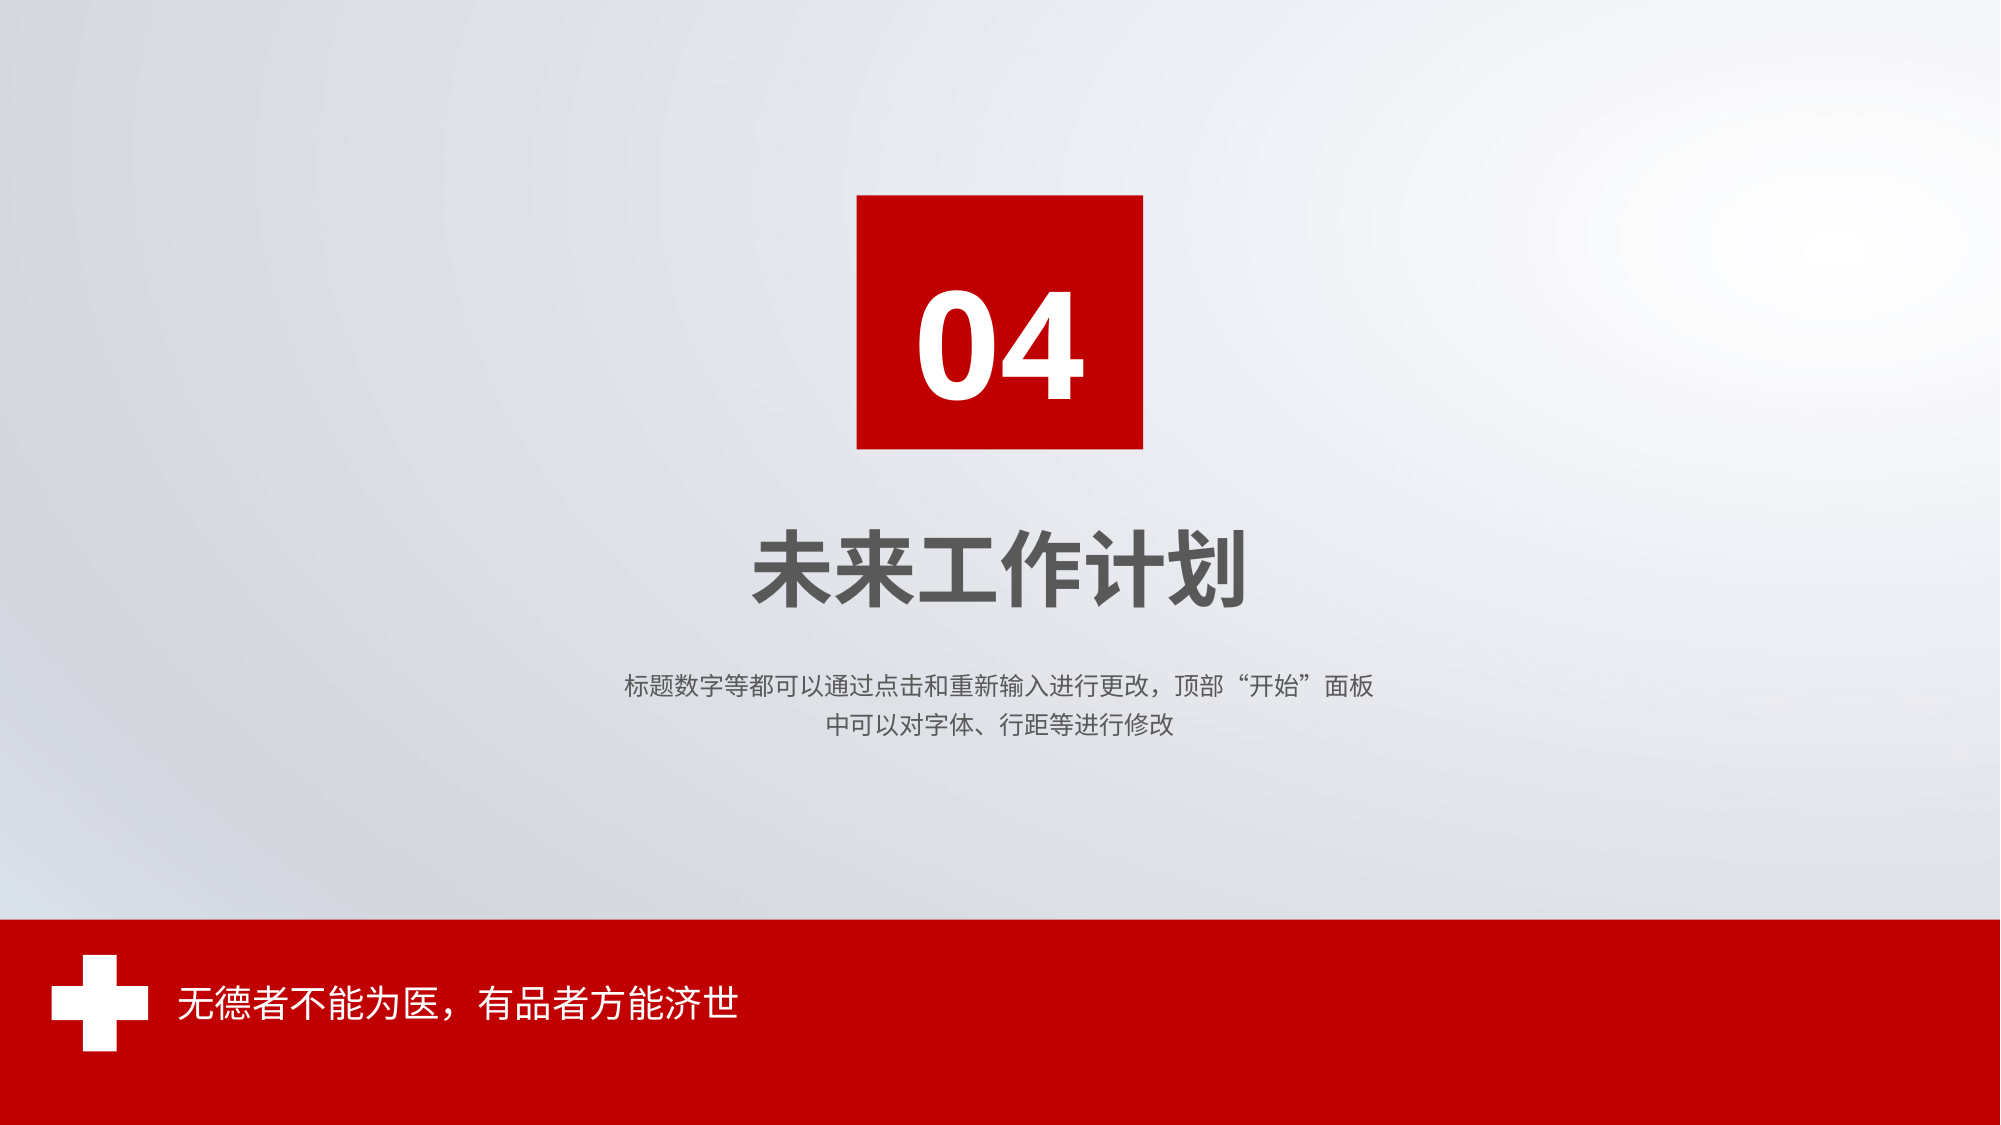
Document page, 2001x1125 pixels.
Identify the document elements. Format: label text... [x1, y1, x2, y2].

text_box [794, 187, 1206, 450]
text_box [51, 954, 149, 1052]
text_box 标题数字等都可以通过点击和重新输入进行更改，顶部“开始”面板中可以对字体、行距等进行修改 [601, 654, 1399, 747]
text_box 未来工作计划 [700, 509, 1300, 625]
text_box [0, 919, 2000, 1125]
text_box 无德者不能为医，有品者方能济世 [162, 972, 1045, 1033]
picture [0, 0, 2000, 919]
